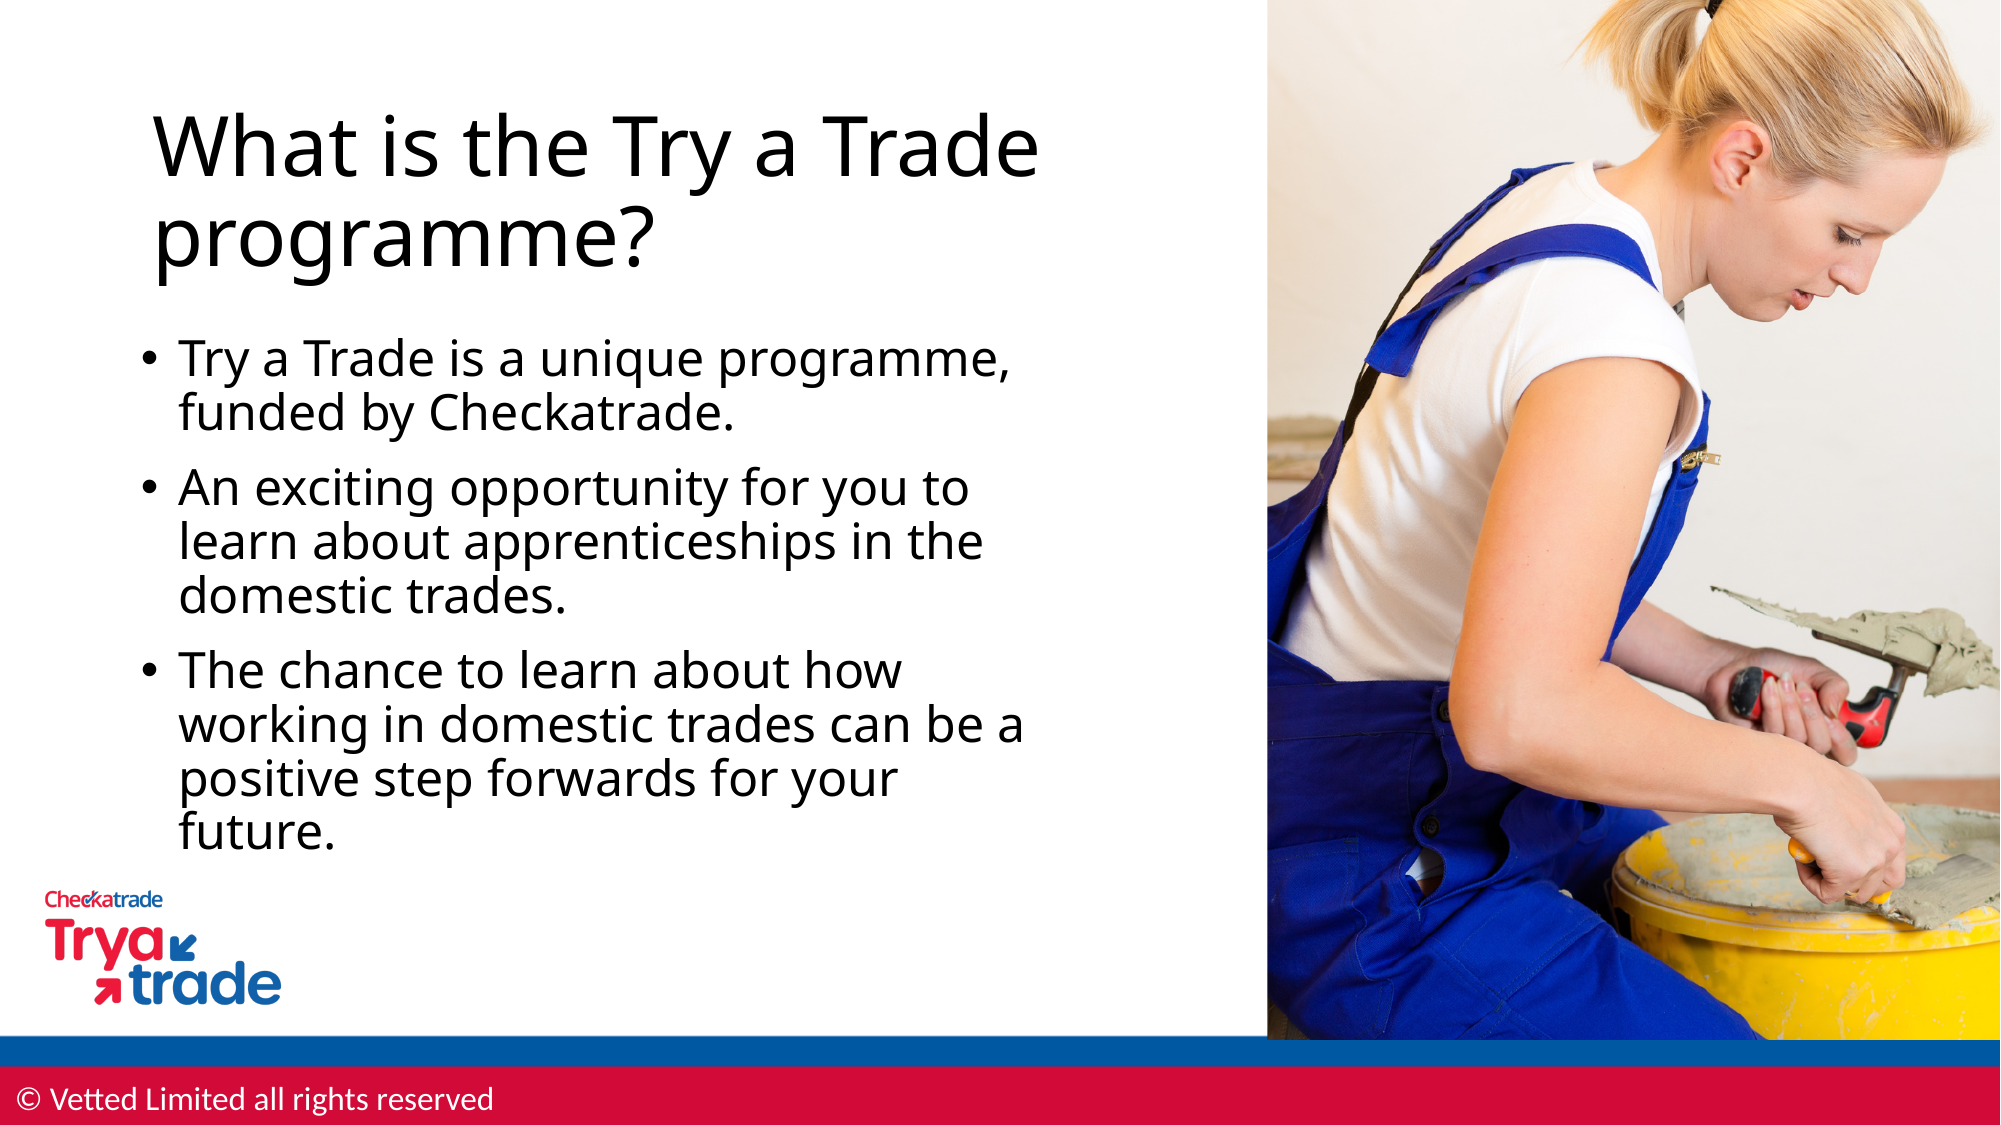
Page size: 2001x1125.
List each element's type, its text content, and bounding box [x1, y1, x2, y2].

picture [0, 0, 2000, 1125]
list Try a Trade is a unique programme, funded by Checkatrade. An exciting opportunity for you to learn about apprenticeships in the domestic trades. The chance to learn about how working in domestic trades can be a positive step forwards for your future. [125, 325, 1056, 1015]
picture [42, 884, 283, 1014]
title What is the Try a Trade programme? [137, 85, 1181, 303]
